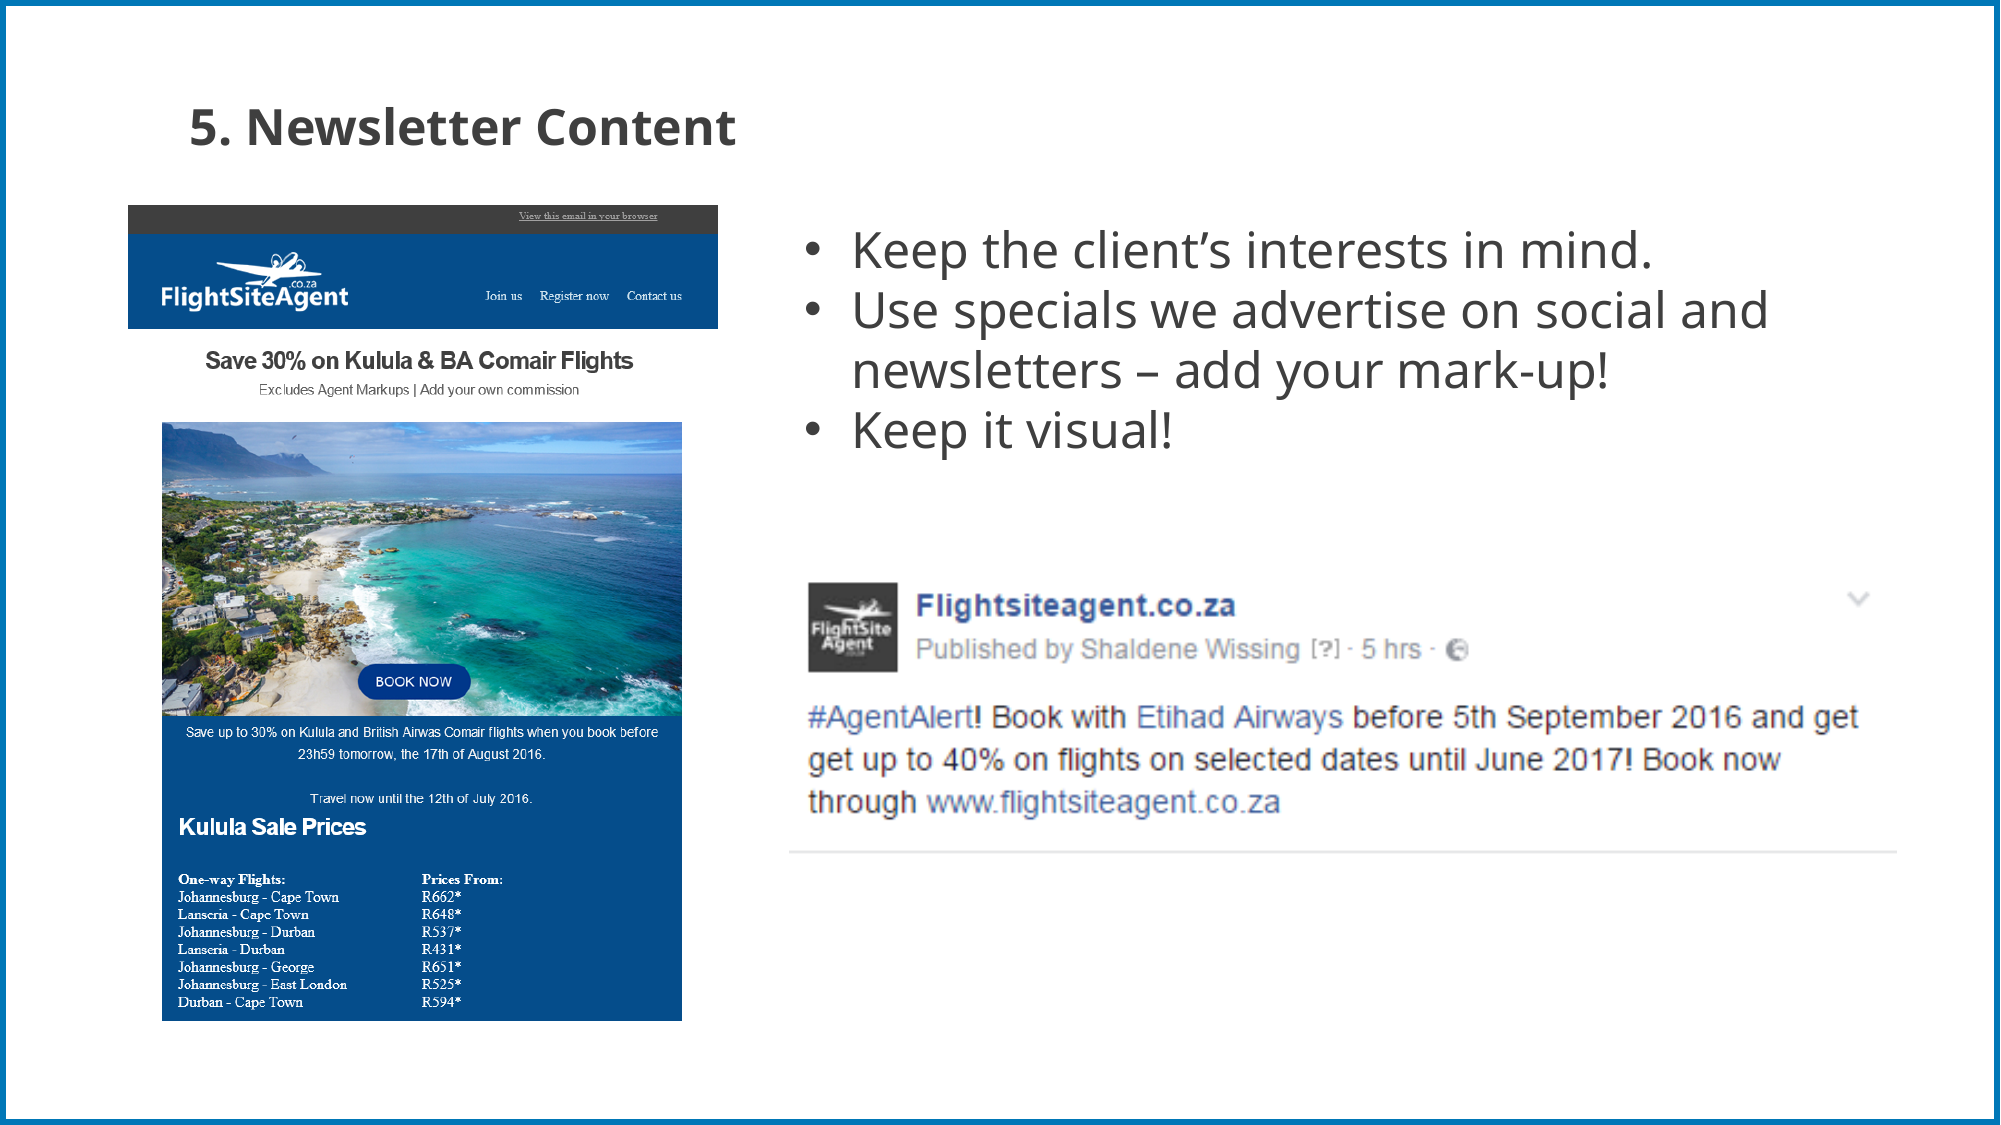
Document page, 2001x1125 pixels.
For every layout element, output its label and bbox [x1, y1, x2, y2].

picture [789, 561, 1897, 876]
text_box [0, 0, 2000, 1125]
picture [128, 205, 718, 1021]
